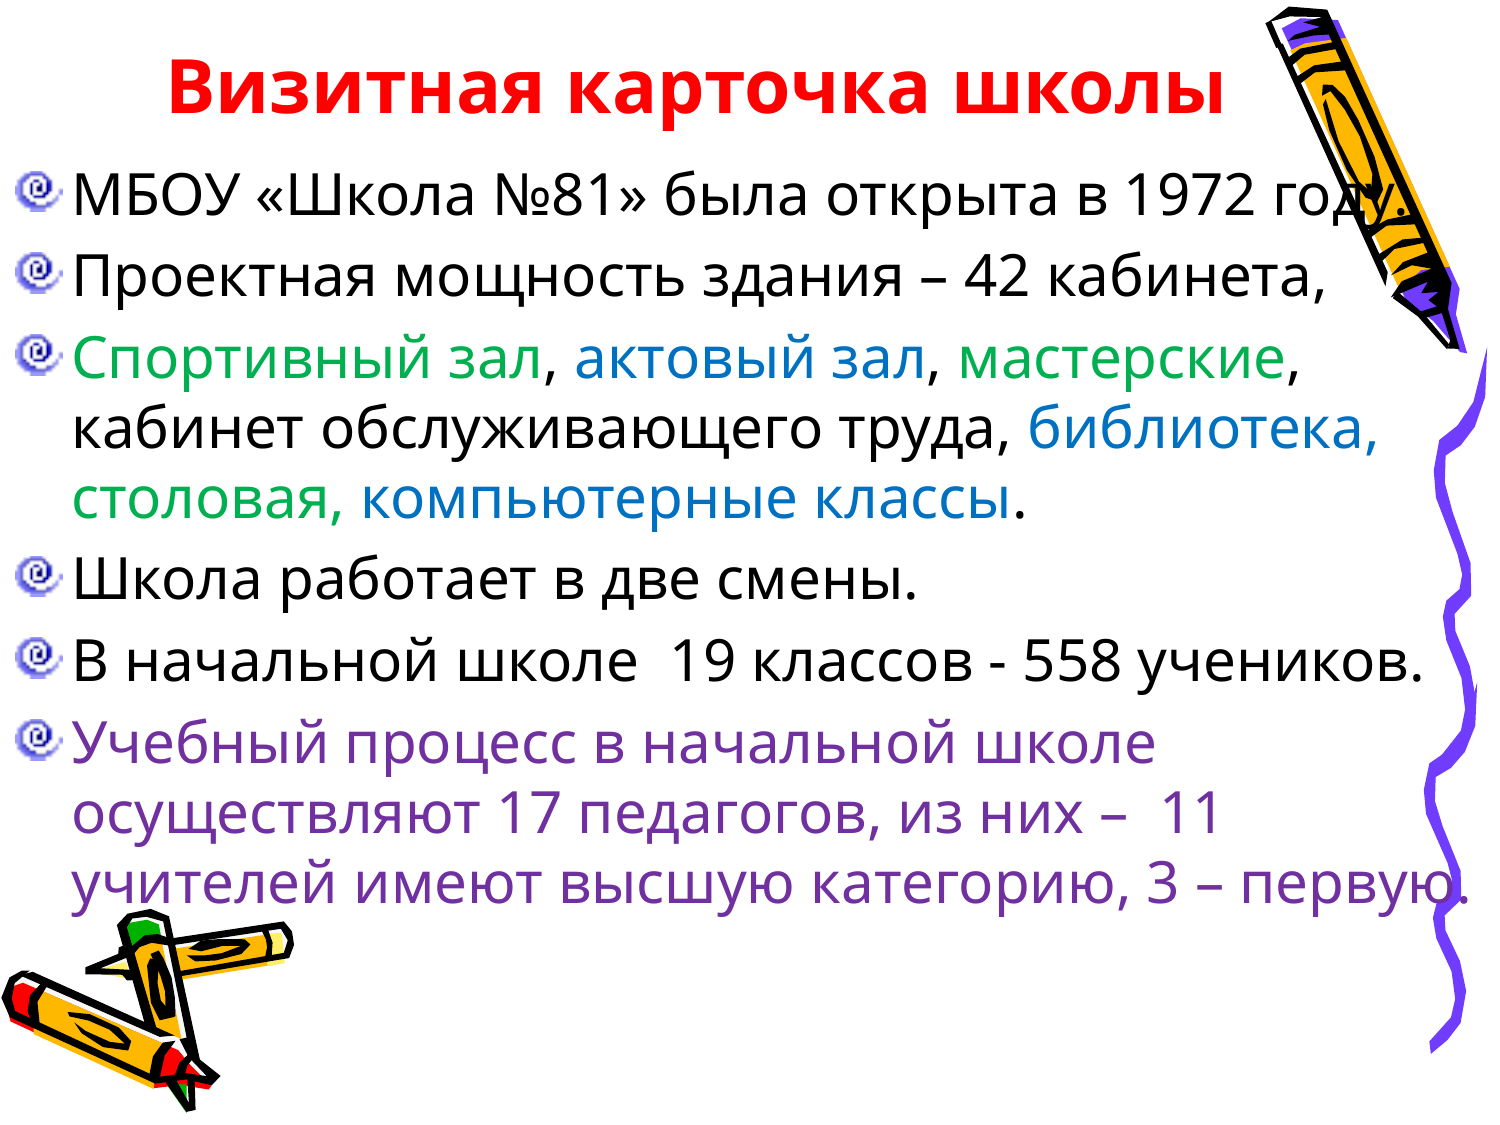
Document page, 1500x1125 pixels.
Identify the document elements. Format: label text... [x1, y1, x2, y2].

list МБОУ «Школа №81» была открыта в 1972 году. Проектная мощность здания – 42 кабинета, Спортивный зал, актовый зал, мастерские, кабинет обслуживающего труда, библиотека, столовая, компьютерные классы. Школа работает в две смены. В начальной школе 19 классов - 558 учеников. Учебный процесс в начальной школе осуществляют 17 педагогов, из них – 11 учителей имеют высшую категорию, 3 – первую. [0, 148, 1500, 1059]
text_box Визитная карточка школы [100, 30, 1294, 136]
picture [15, 252, 63, 294]
picture [15, 171, 63, 212]
picture [15, 637, 63, 679]
picture [15, 719, 63, 761]
picture [15, 334, 63, 376]
picture [15, 556, 63, 597]
